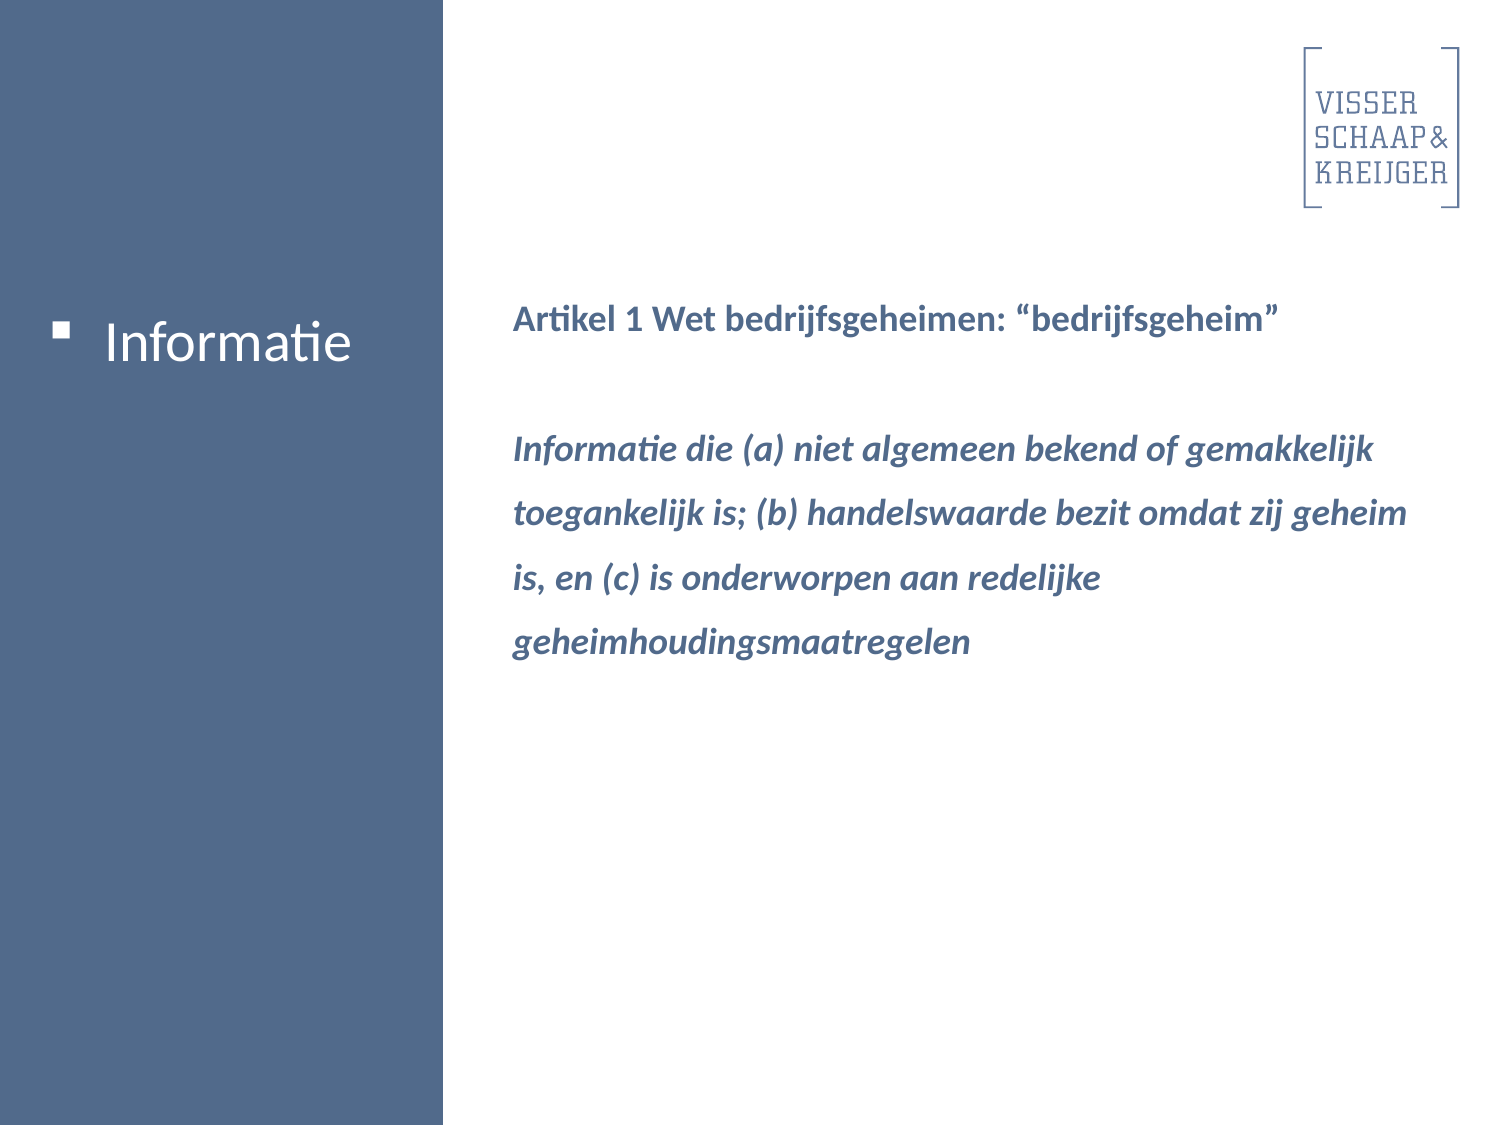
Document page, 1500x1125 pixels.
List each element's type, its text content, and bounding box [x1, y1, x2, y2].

list Informatie [33, 267, 443, 907]
list Artikel 1 Wet bedrijfsgeheimen: “bedrijfsgeheim” Informatie die (a) niet algemeen bekend of gemakkelijk toegankelijk is; (b) handelswaarde bezit omdat zij geheim is, en (c) is onderworpen aan redelijke geheimhoudingsmaatregelen [497, 267, 1443, 907]
